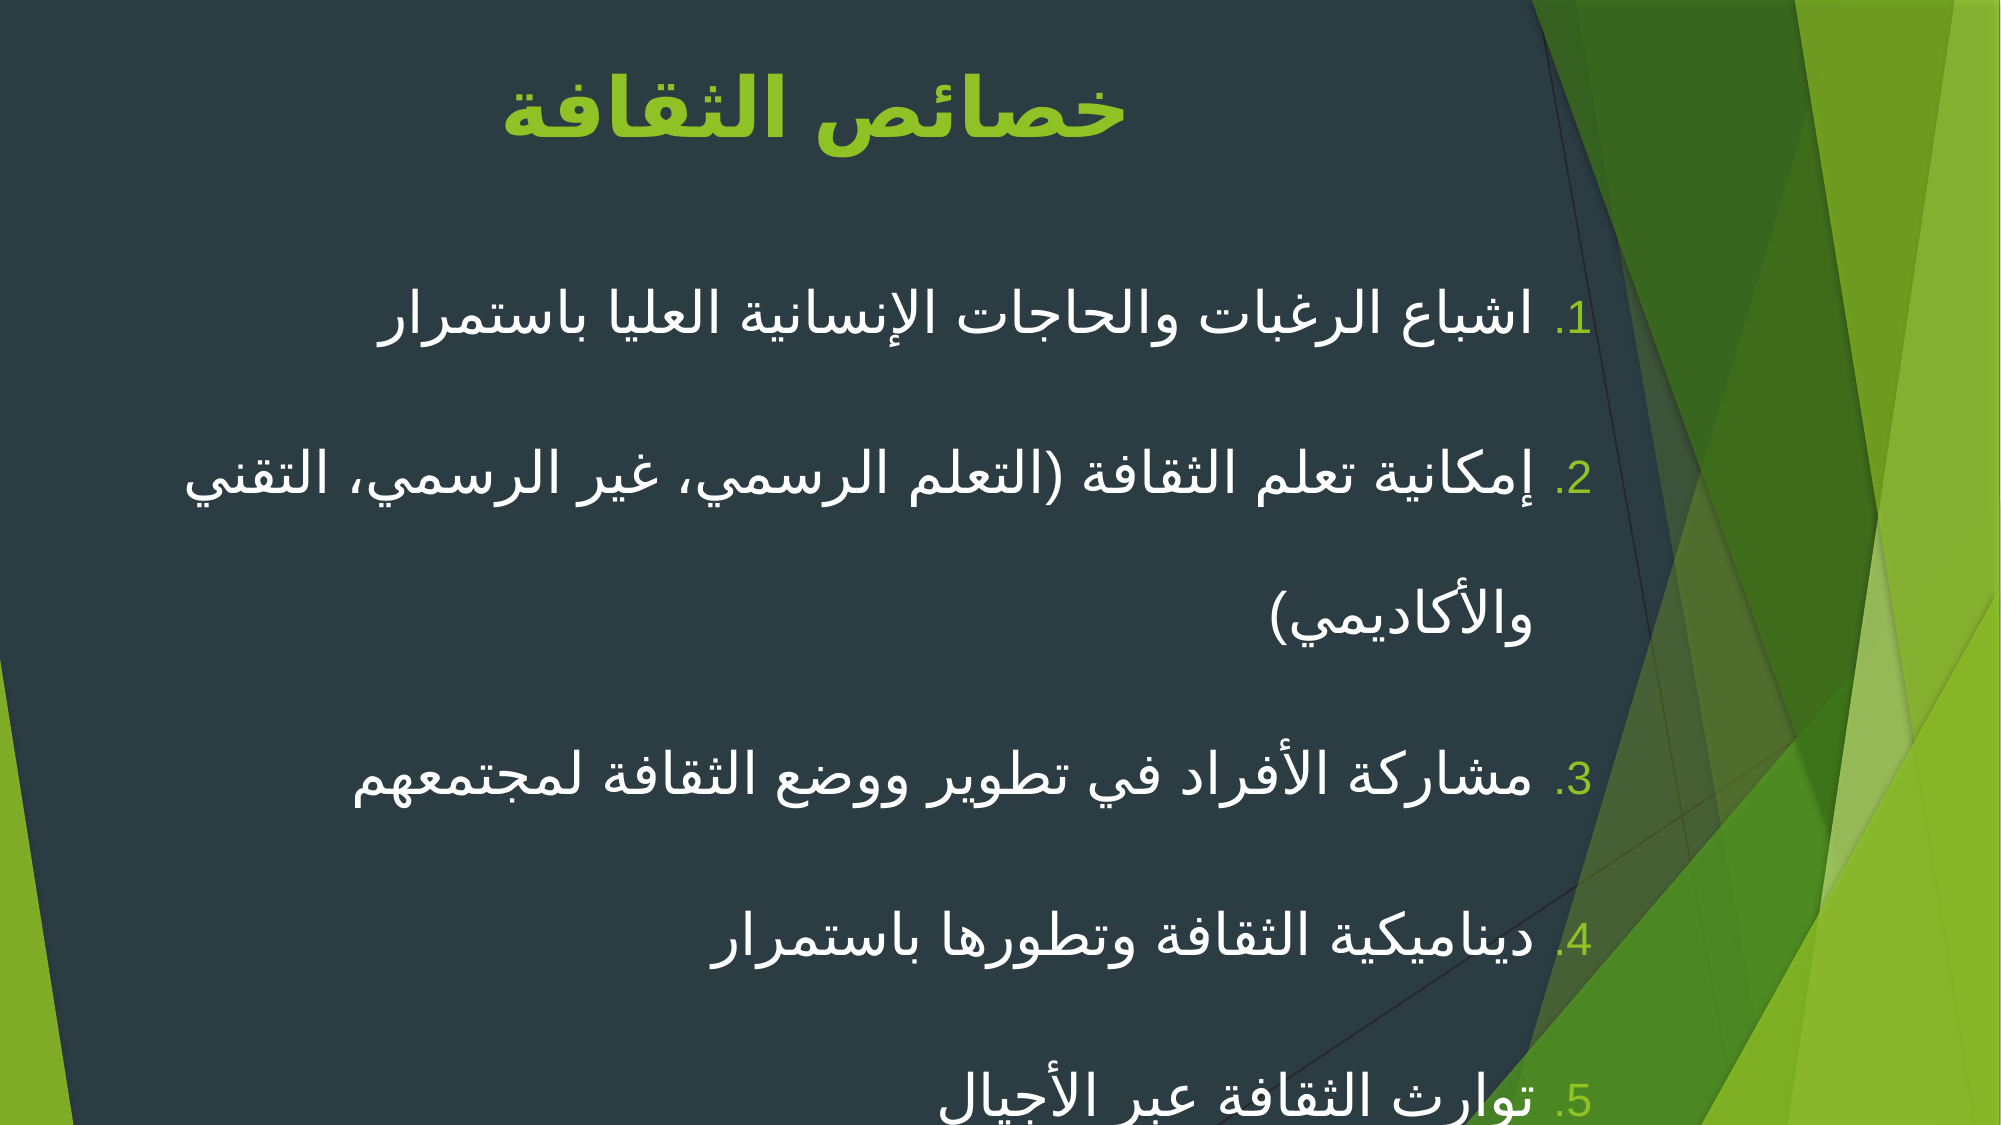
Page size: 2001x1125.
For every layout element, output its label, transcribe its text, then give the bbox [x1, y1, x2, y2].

title خصائص الثقافة [111, 46, 1522, 197]
list اشباع الرغبات والحاجات الإنسانية العليا باستمرار إمكانية تعلم الثقافة (التعلم الرسمي، غير الرسمي، التقني والأكاديمي) مشاركة الأفراد في تطوير ووضع الثقافة لمجتمعهم ديناميكية الثقافة وتطورها باستمرار توارث الثقافة عبر الأجيال [54, 197, 1608, 834]
